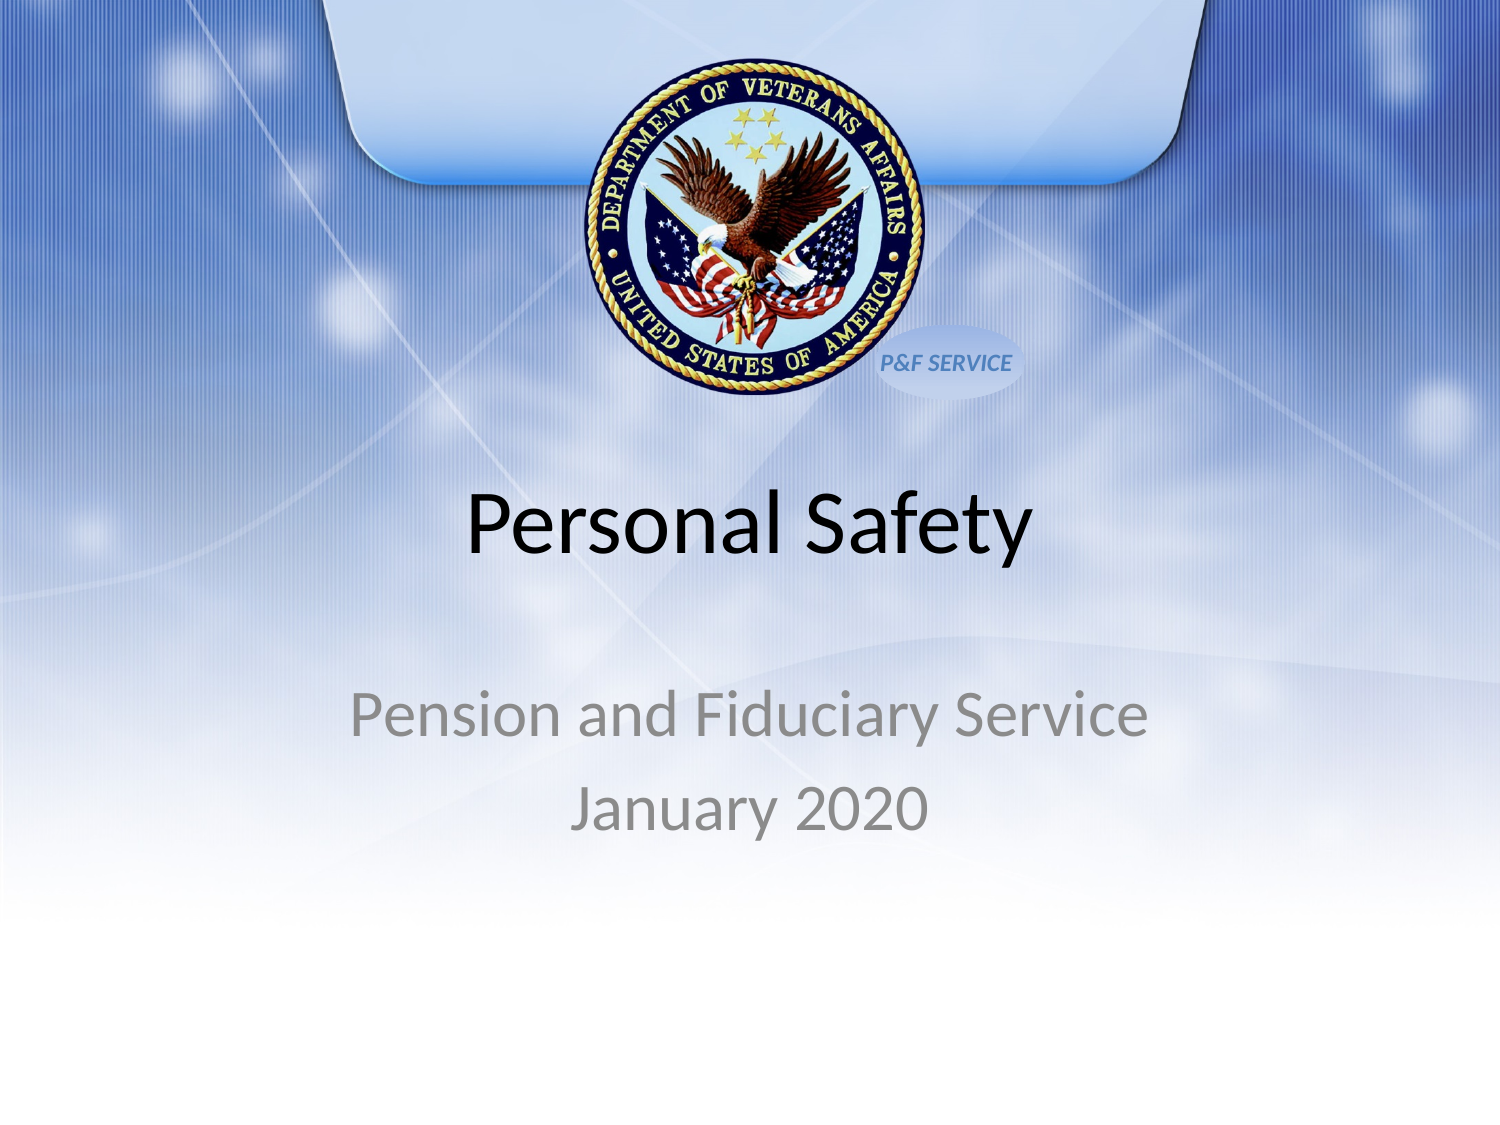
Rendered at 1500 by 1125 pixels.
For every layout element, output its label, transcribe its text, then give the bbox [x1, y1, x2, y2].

subtitle Pension and Fiduciary Service January 2020 [225, 662, 1275, 950]
title Personal Safety [112, 396, 1388, 638]
picture [0, 0, 1500, 1125]
